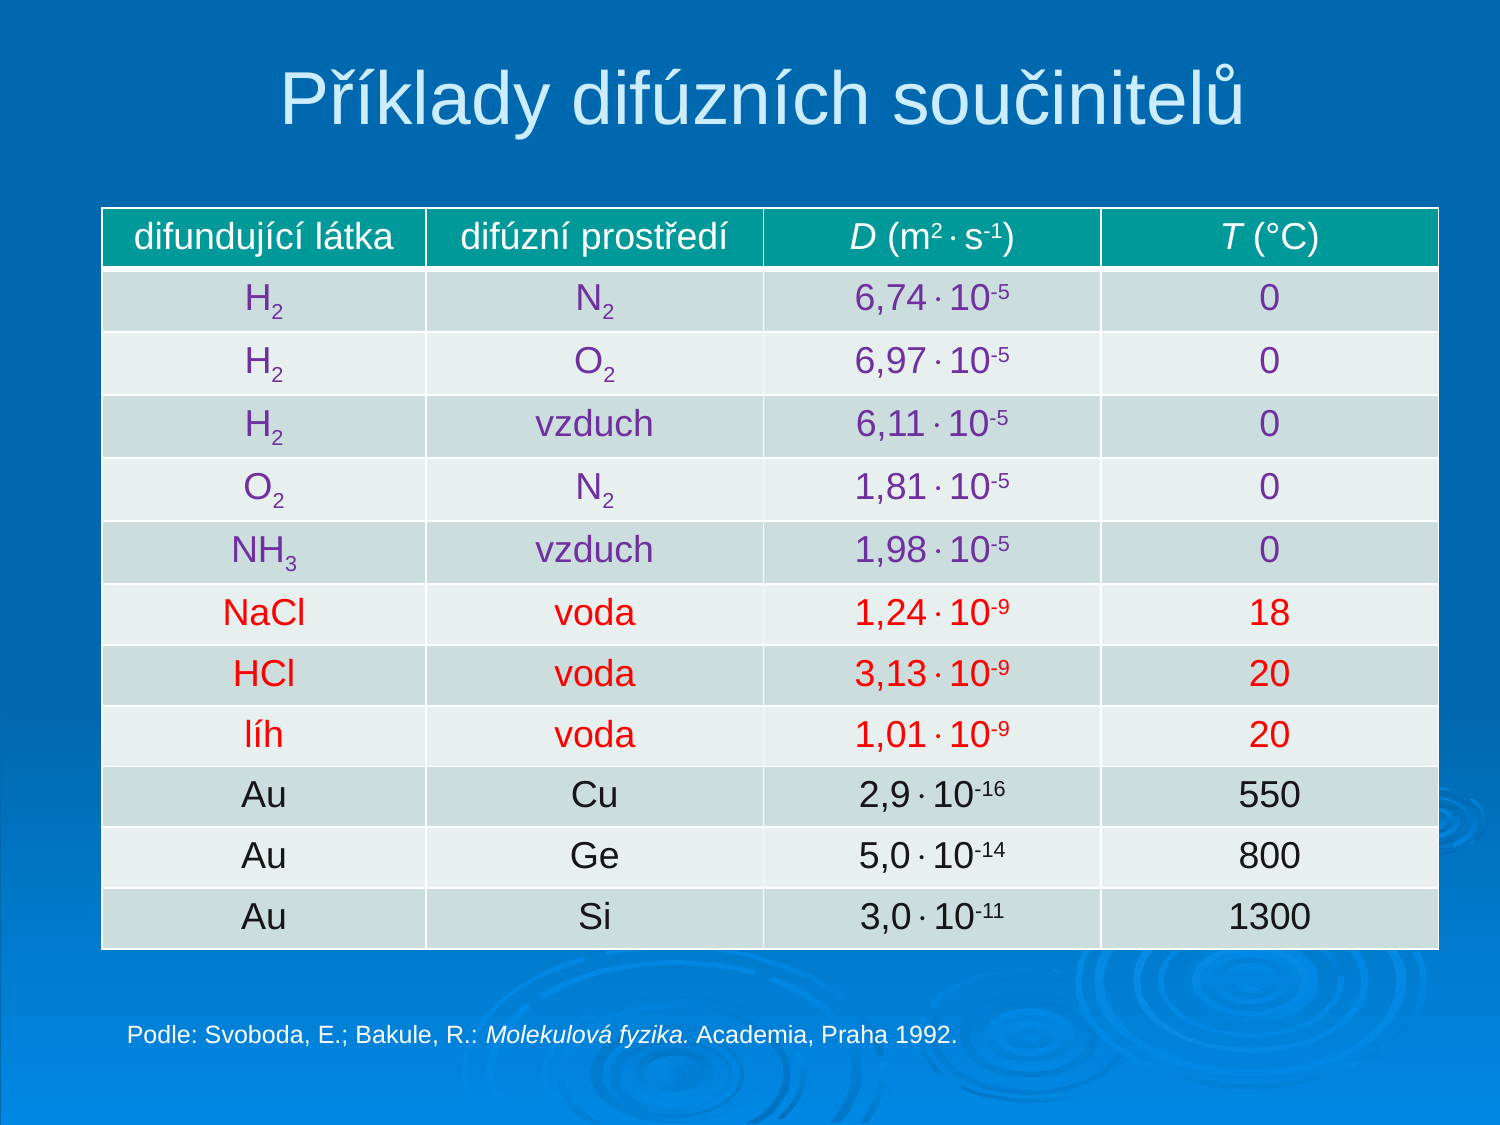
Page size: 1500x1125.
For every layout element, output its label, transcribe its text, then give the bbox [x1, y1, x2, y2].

table_cell Au [103, 889, 425, 948]
table_cell H2 [103, 272, 425, 331]
table_cell Cu [427, 767, 763, 826]
table_cell 6,9710-5 [764, 333, 1100, 394]
table_cell voda [427, 585, 763, 644]
table_cell 0 [1102, 459, 1438, 520]
table_cell 0 [1102, 272, 1438, 331]
table_cell NaCl [103, 585, 425, 644]
table_cell 6,1110-5 [764, 396, 1100, 457]
table_header T (°C) [1102, 209, 1438, 266]
table_cell HCl [103, 646, 425, 705]
table_cell Au [103, 767, 425, 826]
text_box Podle: Svoboda, E.; Bakule, R.: Molekulová fyzika. Academia, Praha 1992. [112, 1011, 1424, 1057]
table_cell 0 [1102, 396, 1438, 457]
table_header D (m2s-1) [764, 209, 1100, 266]
table_cell N2 [427, 272, 763, 331]
table_cell 800 [1102, 828, 1438, 887]
table_cell 0 [1102, 522, 1438, 583]
table_cell 550 [1102, 767, 1438, 826]
table_cell 1,9810-5 [764, 522, 1100, 583]
title Příklady difúzních součinitelů [88, 42, 1439, 147]
table_cell O2 [427, 333, 763, 394]
table_cell 3,010-11 [764, 889, 1100, 948]
table_cell 20 [1102, 707, 1438, 766]
table_cell 2,910-16 [764, 767, 1100, 826]
table_cell voda [427, 646, 763, 705]
table_cell H2 [103, 396, 425, 457]
table_cell 3,1310-9 [764, 646, 1100, 705]
table_cell 1,2410-9 [764, 585, 1100, 644]
table_cell Au [103, 828, 425, 887]
table_cell 20 [1102, 646, 1438, 705]
table_cell 6,7410-5 [764, 272, 1100, 331]
table_cell N2 [427, 459, 763, 520]
table_cell 1300 [1102, 889, 1438, 948]
table_cell Ge [427, 828, 763, 887]
table_header difúzní prostředí [427, 209, 763, 266]
table_header difundující látka [103, 209, 425, 266]
table_cell Si [427, 889, 763, 948]
table_cell 18 [1102, 585, 1438, 644]
table_cell voda [427, 707, 763, 766]
table_cell 1,8110-5 [764, 459, 1100, 520]
table_cell vzduch [427, 522, 763, 583]
table_cell 1,0110-9 [764, 707, 1100, 766]
table_cell H2 [103, 333, 425, 394]
table_cell vzduch [427, 396, 763, 457]
table_cell líh [103, 707, 425, 766]
table_cell NH3 [103, 522, 425, 583]
table_cell O2 [103, 459, 425, 520]
table_cell 0 [1102, 333, 1438, 394]
table_cell 5,010-14 [764, 828, 1100, 887]
